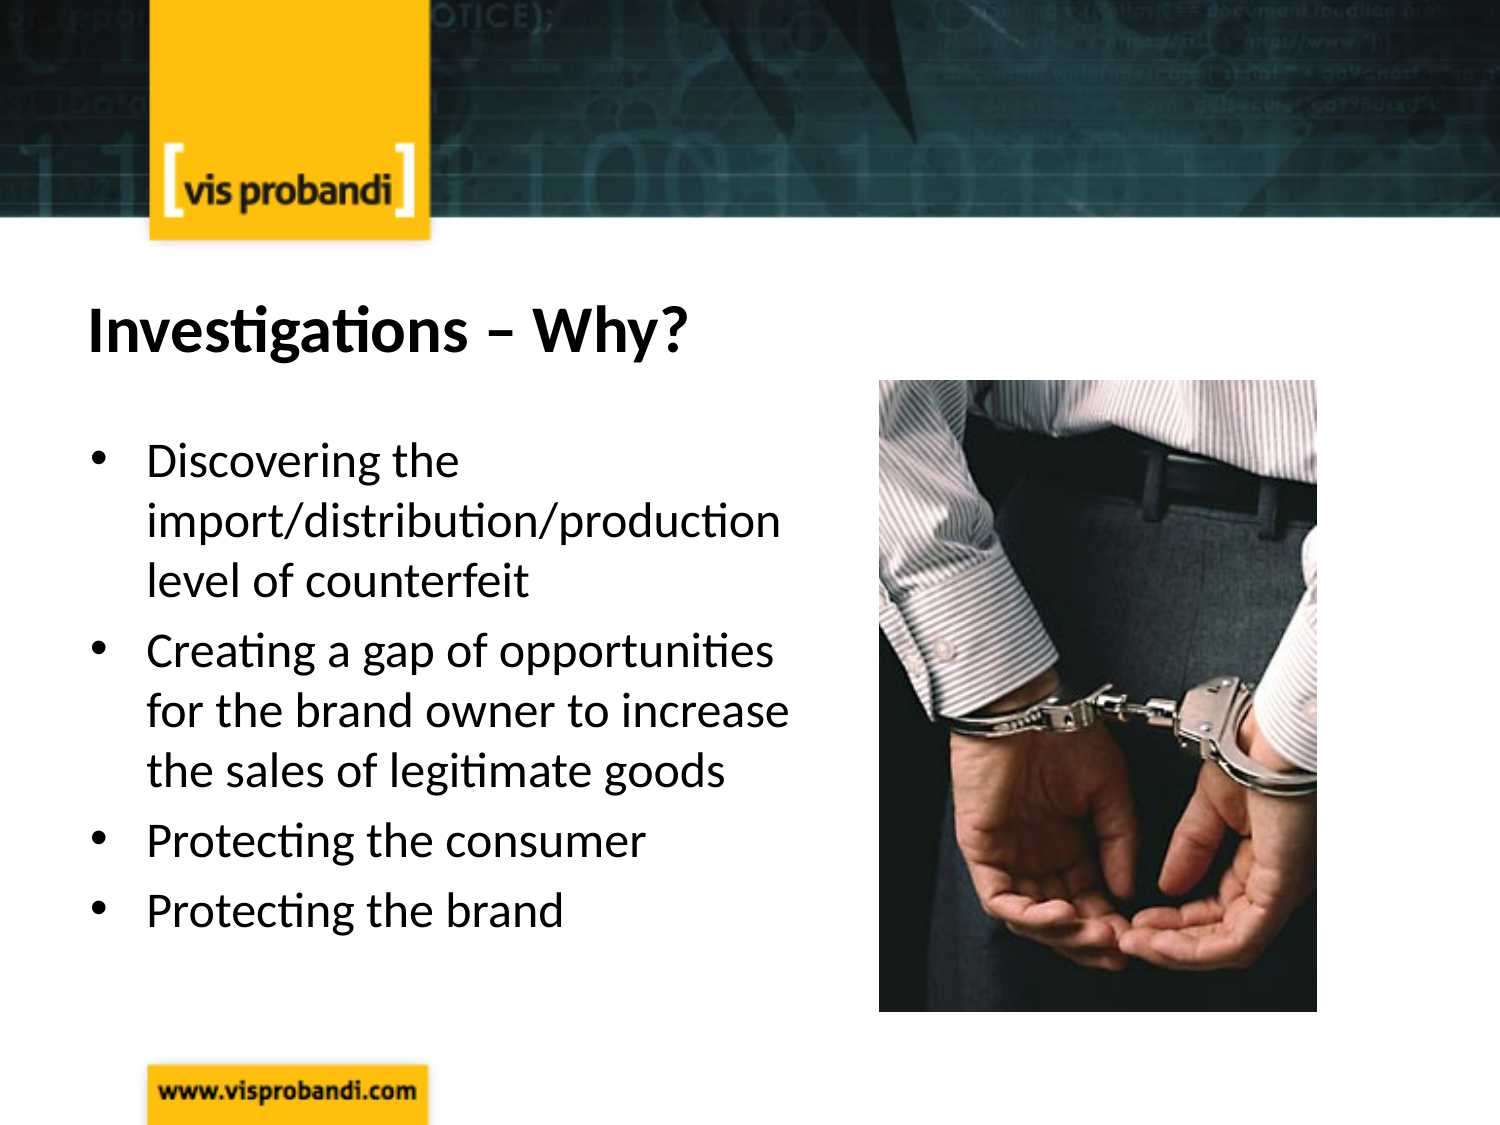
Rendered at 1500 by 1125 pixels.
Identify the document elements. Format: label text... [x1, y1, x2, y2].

picture [0, 0, 1500, 1125]
title Investigations – Why? [72, 232, 1423, 421]
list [879, 380, 1317, 1013]
list Discovering the import/distribution/production level of counterfeit Creating a gap of opportunities for the brand owner to increase the sales of legitimate goods Protecting the consumer Protecting the brand [75, 420, 821, 1005]
